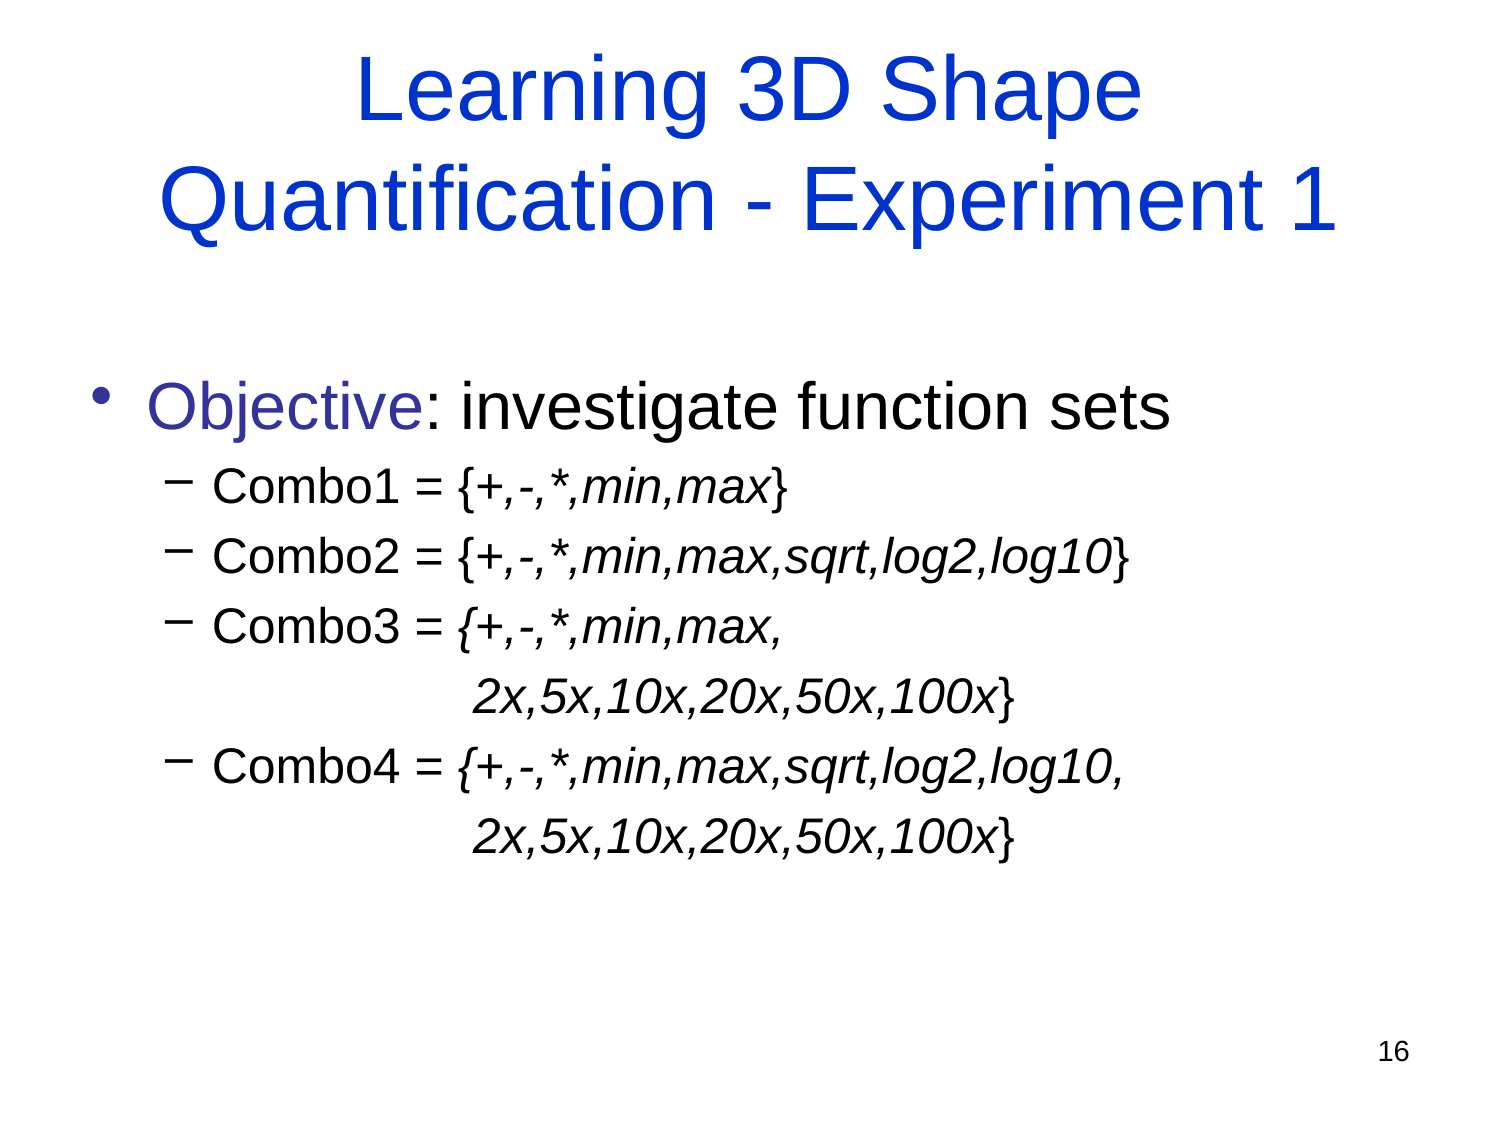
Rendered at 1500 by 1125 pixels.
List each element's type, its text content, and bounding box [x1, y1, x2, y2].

list Objective: investigate function sets Combo1 = {+,-,*,min,max} Combo2 = {+,-,*,min,max,sqrt,log2,log10} Combo3 = {+,-,*,min,max, 2x,5x,10x,20x,50x,100x} Combo4 = {+,-,*,min,max,sqrt,log2,log10, 2x,5x,10x,20x,50x,100x} [75, 262, 1425, 1005]
slide_number 16 [1074, 1024, 1426, 1103]
title Learning 3D Shape Quantification - Experiment 1 [75, 45, 1425, 233]
